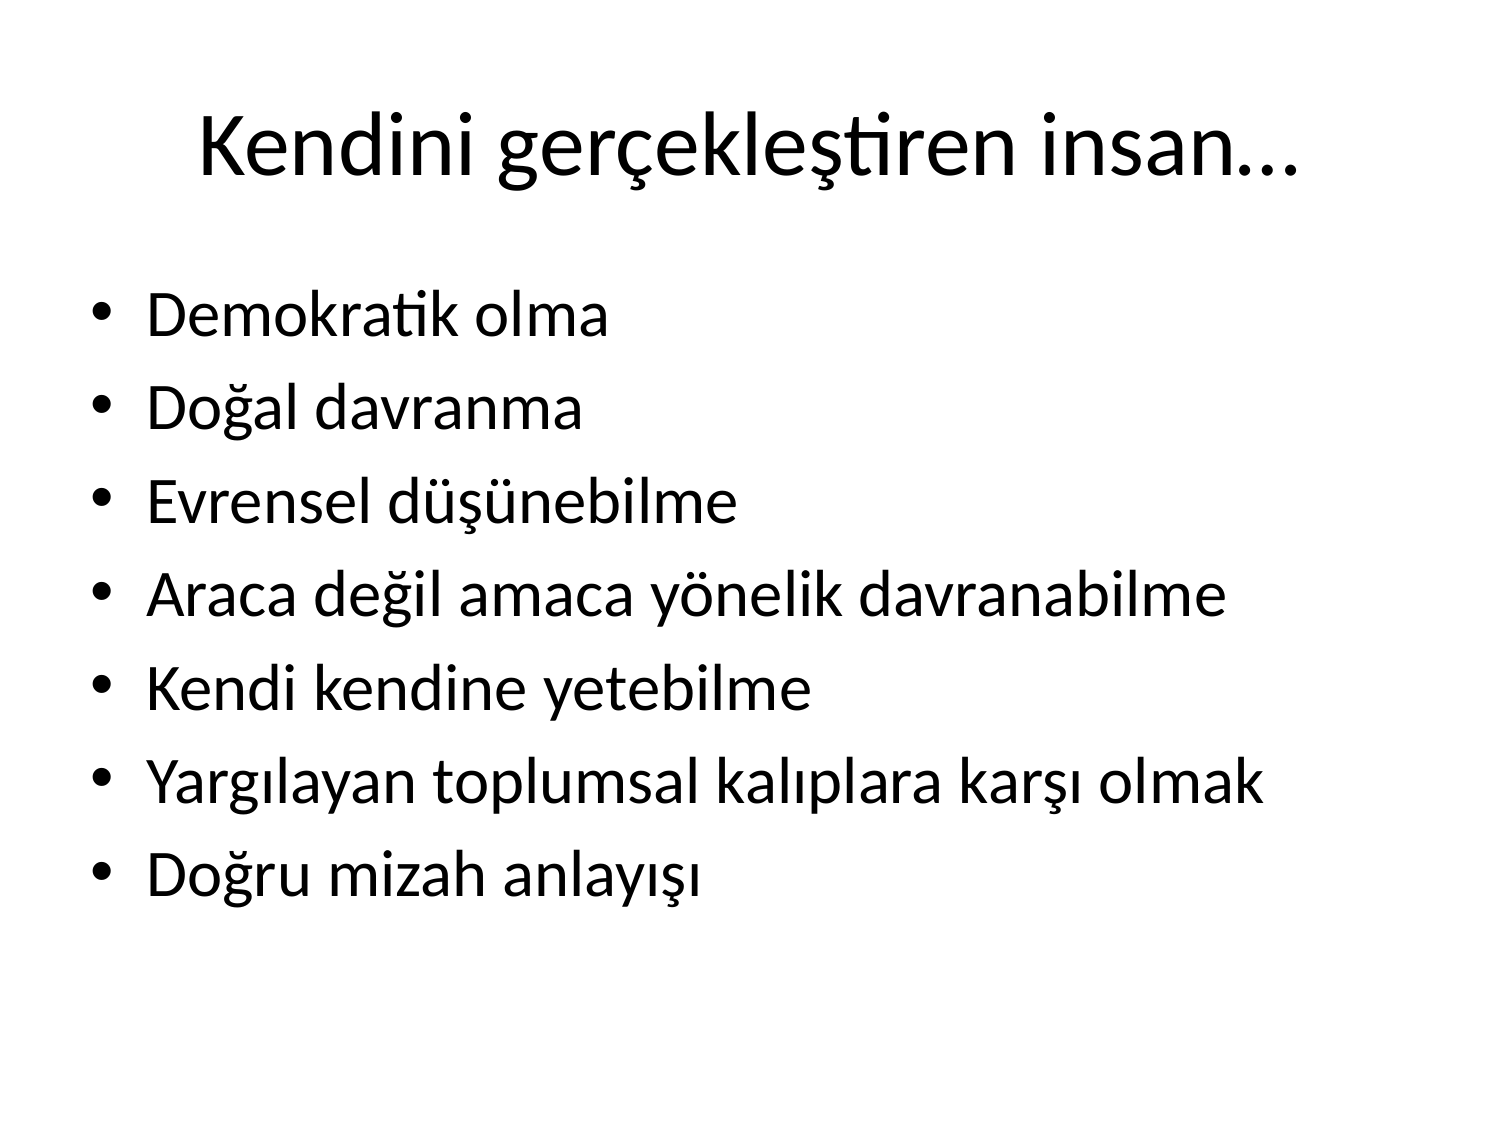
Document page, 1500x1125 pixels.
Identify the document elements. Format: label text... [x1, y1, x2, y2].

list Demokratik olma Doğal davranma Evrensel düşünebilme Araca değil amaca yönelik davranabilme Kendi kendine yetebilme Yargılayan toplumsal kalıplara karşı olmak Doğru mizah anlayışı [75, 262, 1425, 1005]
title Kendini gerçekleştiren insan… [75, 45, 1425, 233]
